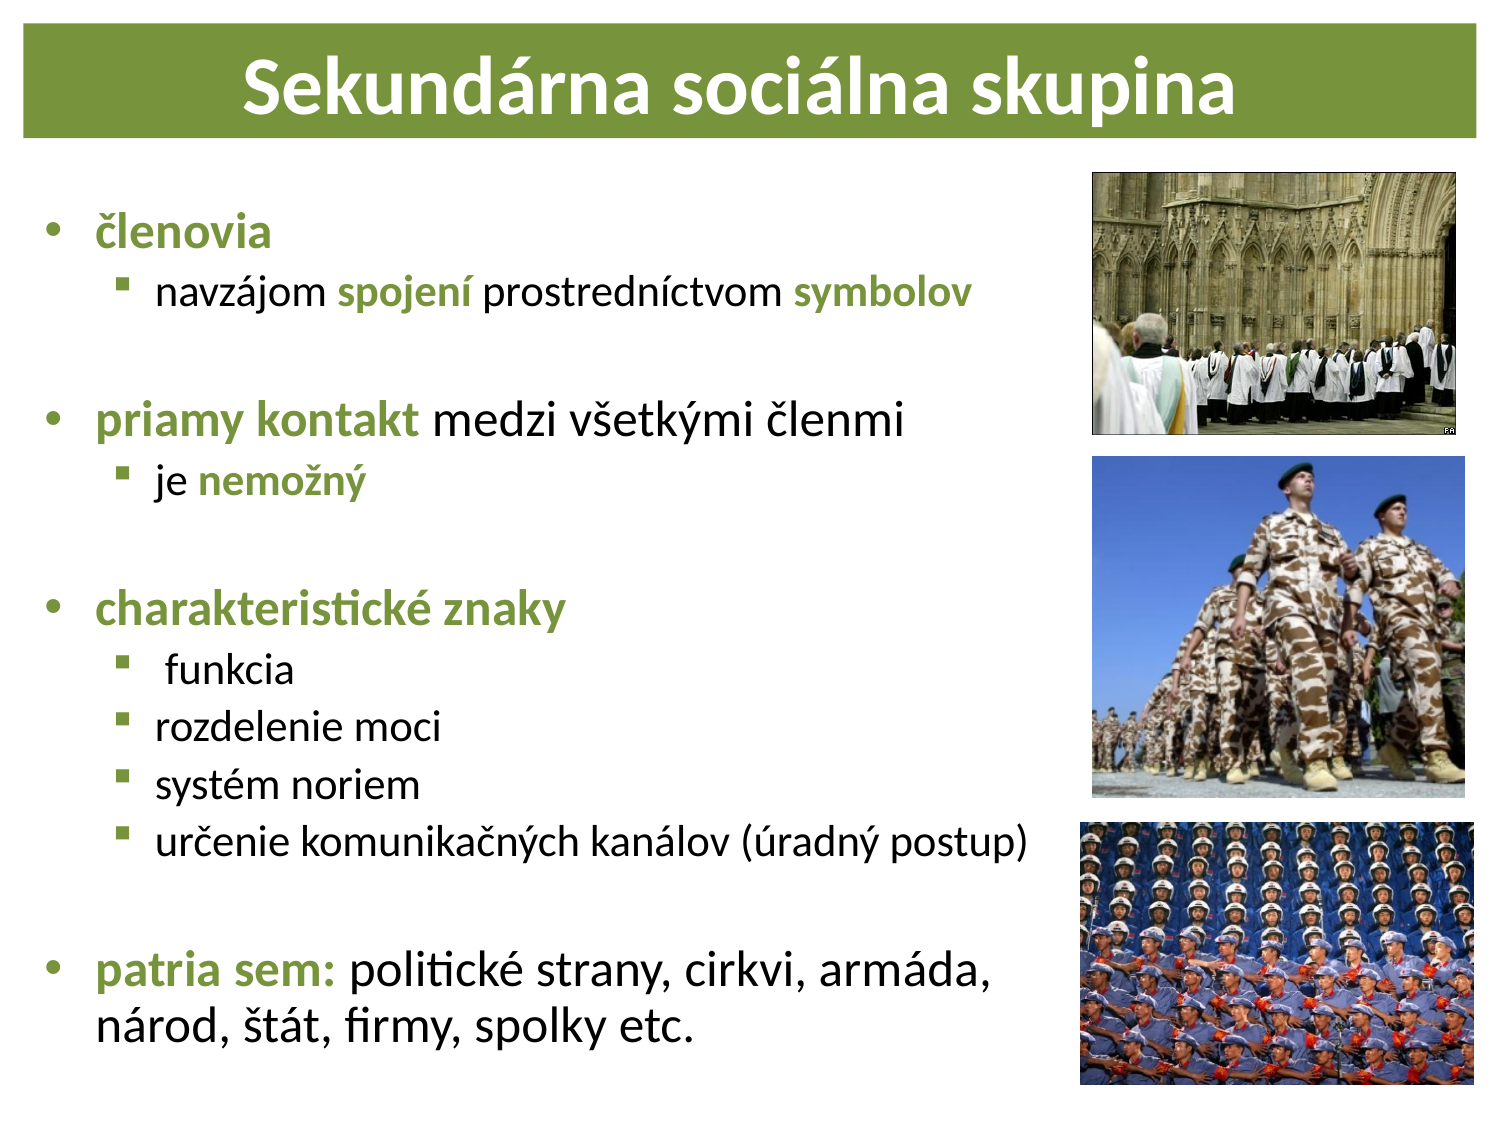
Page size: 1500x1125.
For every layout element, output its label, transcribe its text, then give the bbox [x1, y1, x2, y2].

list členovia navzájom spojení prostredníctvom symbolov priamy kontakt medzi všetkými členmi je nemožný charakteristické znaky funkcia rozdelenie moci systém noriem určenie komunikačných kanálov (úradný postup) patria sem: politické strany, cirkvi, armáda, národ, štát, firmy, spolky etc. [29, 196, 1046, 1083]
picture [1092, 172, 1457, 435]
picture [1092, 455, 1465, 799]
text_box Sekundárna sociálna skupina [23, 23, 1477, 139]
picture [1080, 822, 1474, 1085]
